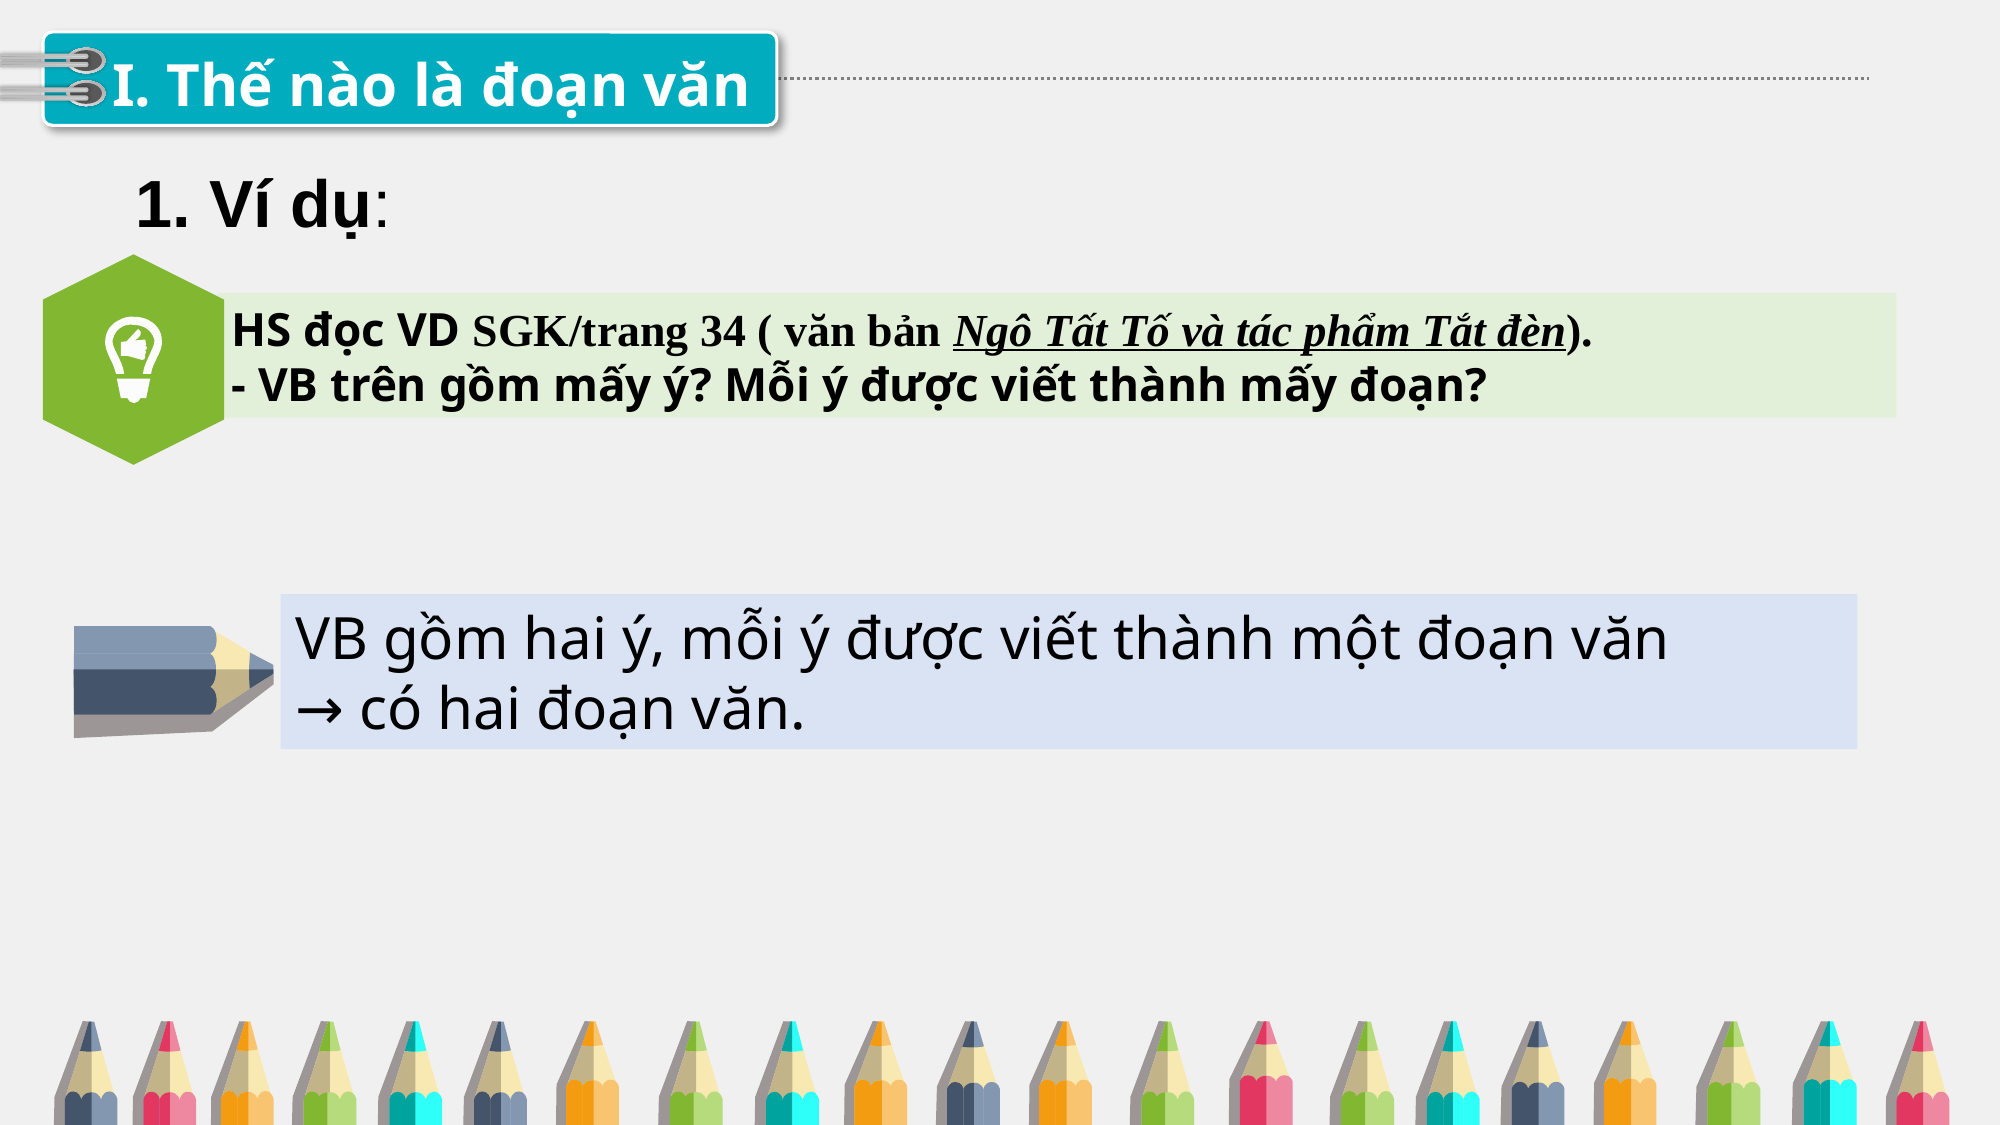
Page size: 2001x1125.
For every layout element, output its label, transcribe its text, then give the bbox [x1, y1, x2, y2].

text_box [128, 1021, 197, 1125]
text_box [288, 1021, 357, 1125]
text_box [50, 1021, 118, 1125]
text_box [1411, 1021, 1480, 1125]
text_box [207, 1021, 274, 1125]
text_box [0, 31, 777, 126]
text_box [1590, 1021, 1657, 1125]
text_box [654, 1021, 723, 1125]
text_box VB gồm hai ý, mỗi ý được viết thành một đoạn văn → có hai đoạn văn. [280, 594, 1858, 749]
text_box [1326, 1021, 1394, 1125]
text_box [751, 1021, 819, 1125]
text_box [374, 1021, 443, 1125]
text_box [1882, 1021, 1950, 1125]
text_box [840, 1021, 908, 1125]
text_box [1126, 1021, 1195, 1125]
text_box HS đọc VD SGK/trang 34 ( văn bản Ngô Tất Tố và tác phẩm Tắt đèn). - VB trên gồm mấy ý? Mỗi ý được viết thành mấy đoạn? [225, 292, 1897, 418]
text_box 1. Ví dụ: [120, 153, 407, 248]
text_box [1225, 1021, 1293, 1125]
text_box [1692, 1021, 1761, 1125]
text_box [1788, 1021, 1857, 1125]
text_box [1497, 1021, 1565, 1125]
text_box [552, 1021, 619, 1125]
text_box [117, 581, 230, 783]
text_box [1025, 1021, 1092, 1125]
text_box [933, 1021, 1000, 1125]
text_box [42, 254, 225, 465]
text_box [460, 1021, 527, 1125]
